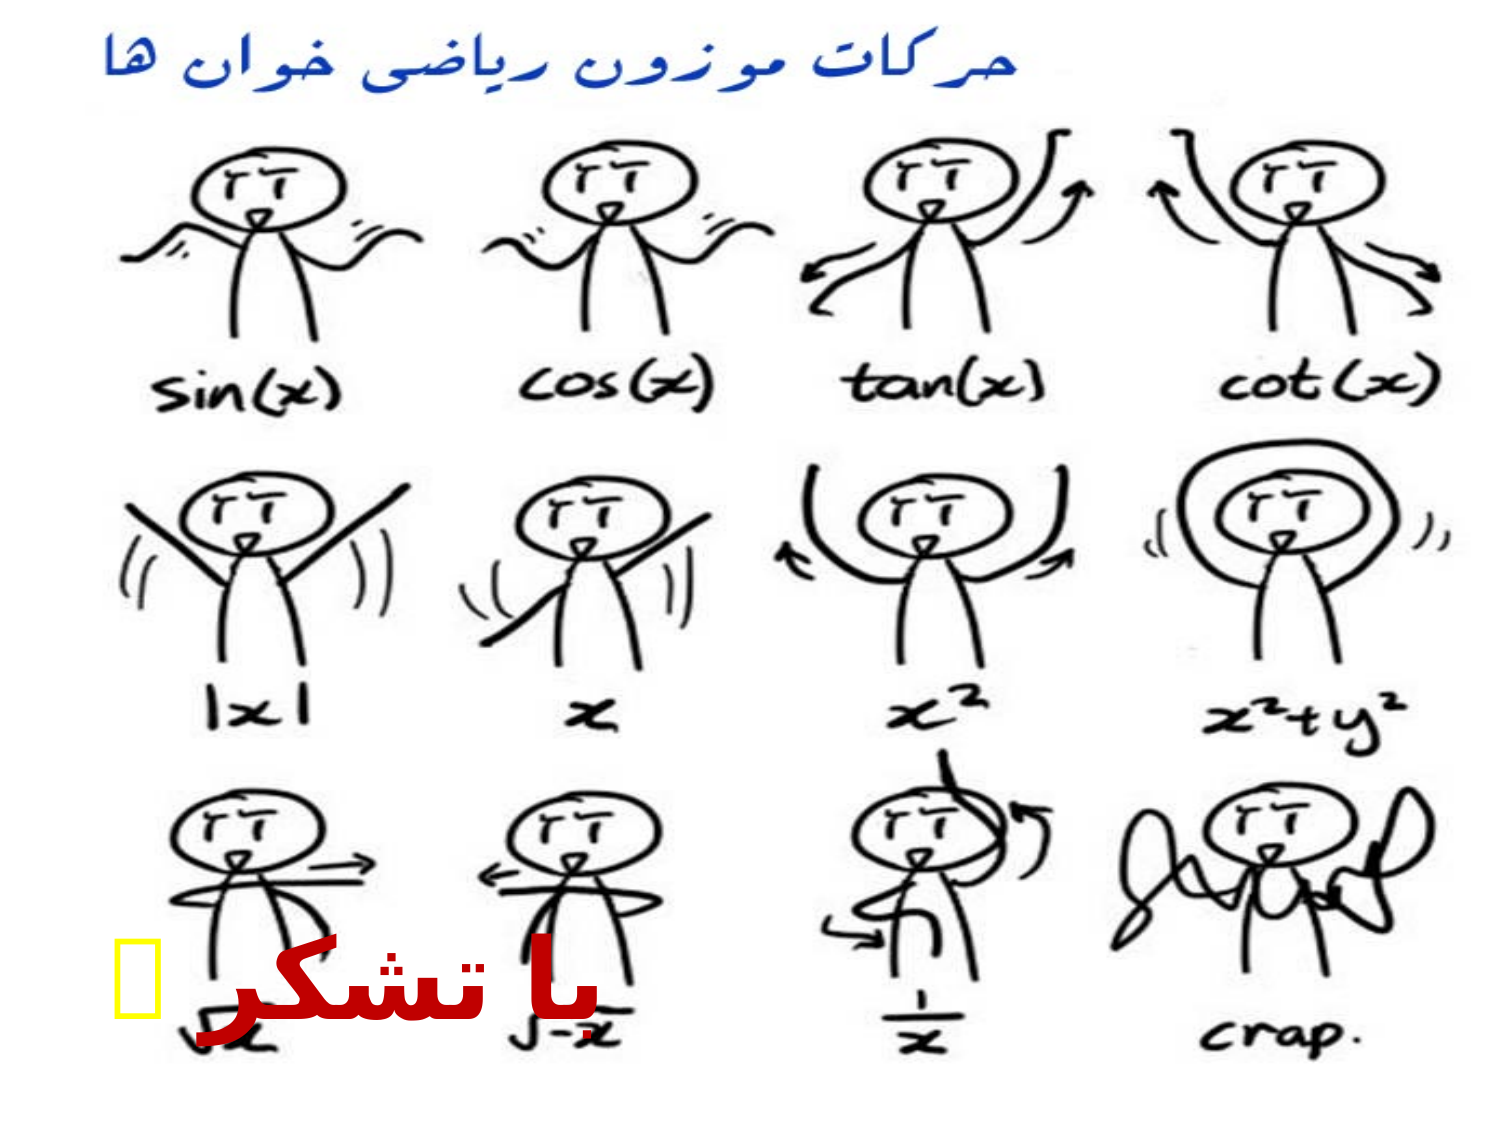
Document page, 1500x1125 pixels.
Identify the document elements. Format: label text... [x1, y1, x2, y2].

picture [0, 0, 1500, 1125]
list با تشکر  [50, 900, 675, 1088]
